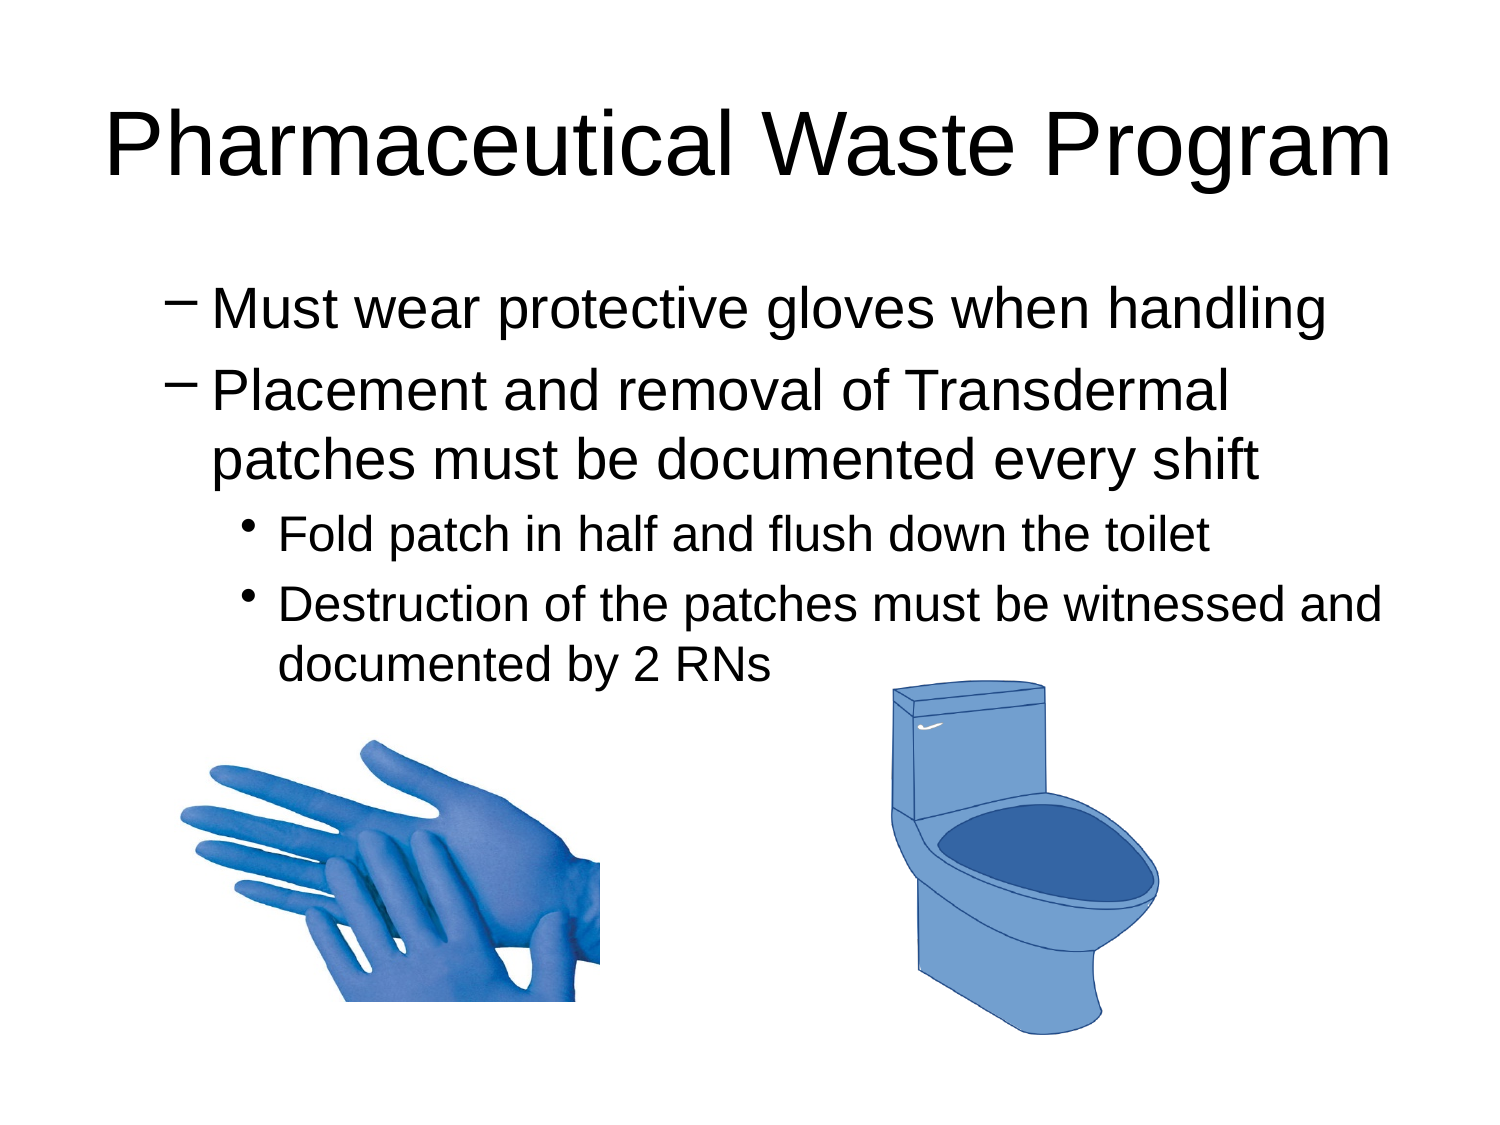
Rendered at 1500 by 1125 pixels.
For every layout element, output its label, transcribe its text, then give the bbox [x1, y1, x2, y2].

picture [174, 733, 601, 1002]
picture [887, 675, 1163, 1036]
list Must wear protective gloves when handling Placement and removal of Transdermal patches must be documented every shift Fold patch in half and flush down the toilet Destruction of the patches must be witnessed and documented by 2 RNs [75, 262, 1425, 1005]
title Pharmaceutical Waste Program [75, 45, 1425, 233]
